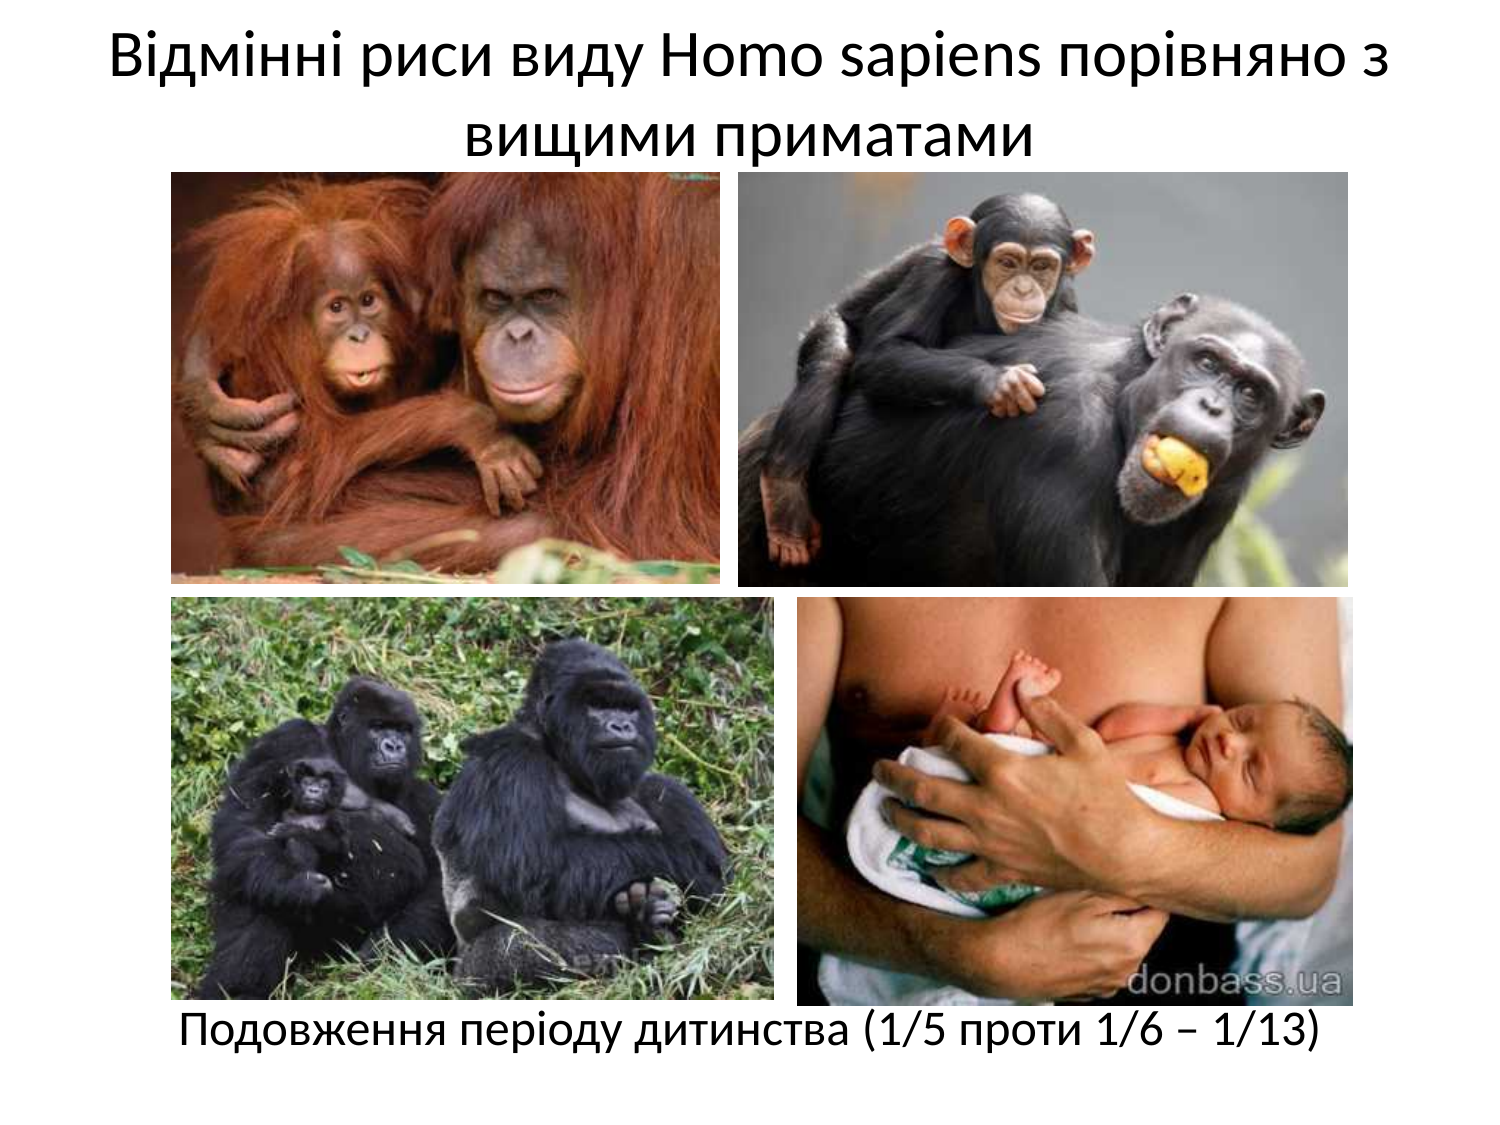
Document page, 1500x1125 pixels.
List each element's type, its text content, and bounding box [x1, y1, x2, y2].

list Подовження періоду дитинства (1/5 проти 1/6 – 1/13) [75, 987, 1425, 1083]
picture [170, 172, 720, 585]
picture [170, 597, 774, 1000]
title Відмінні риси виду Homo sapiens порівняно з вищими приматами [75, 30, 1425, 149]
picture [796, 597, 1353, 1006]
picture [737, 172, 1348, 587]
